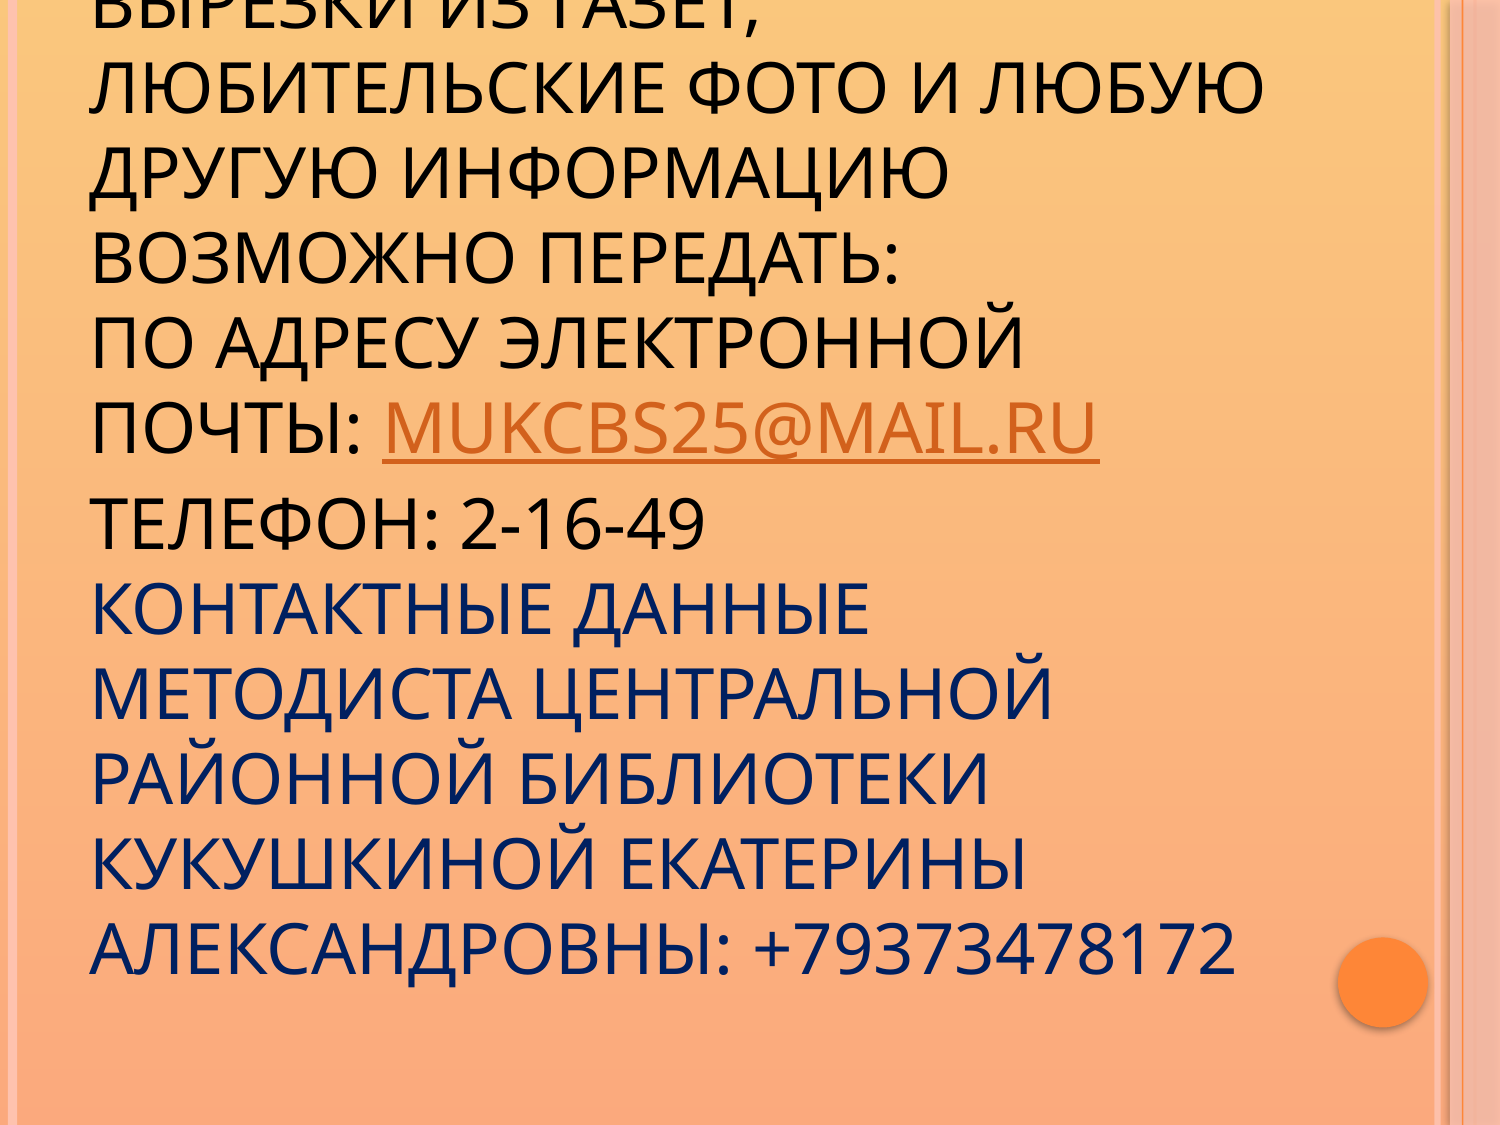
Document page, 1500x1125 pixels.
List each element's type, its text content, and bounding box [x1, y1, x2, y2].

title Фотографии личных вещей, вырезки из газет, любительские фото и любую другую информацию возможно передать: по адресу электронной почты: mukcbs25@mail.ru телефон: 2-16-49 Контактные данные методиста Центральной районной библиотеки Кукушкиной Екатерины Александровны: +79373478172 [75, 45, 1300, 997]
